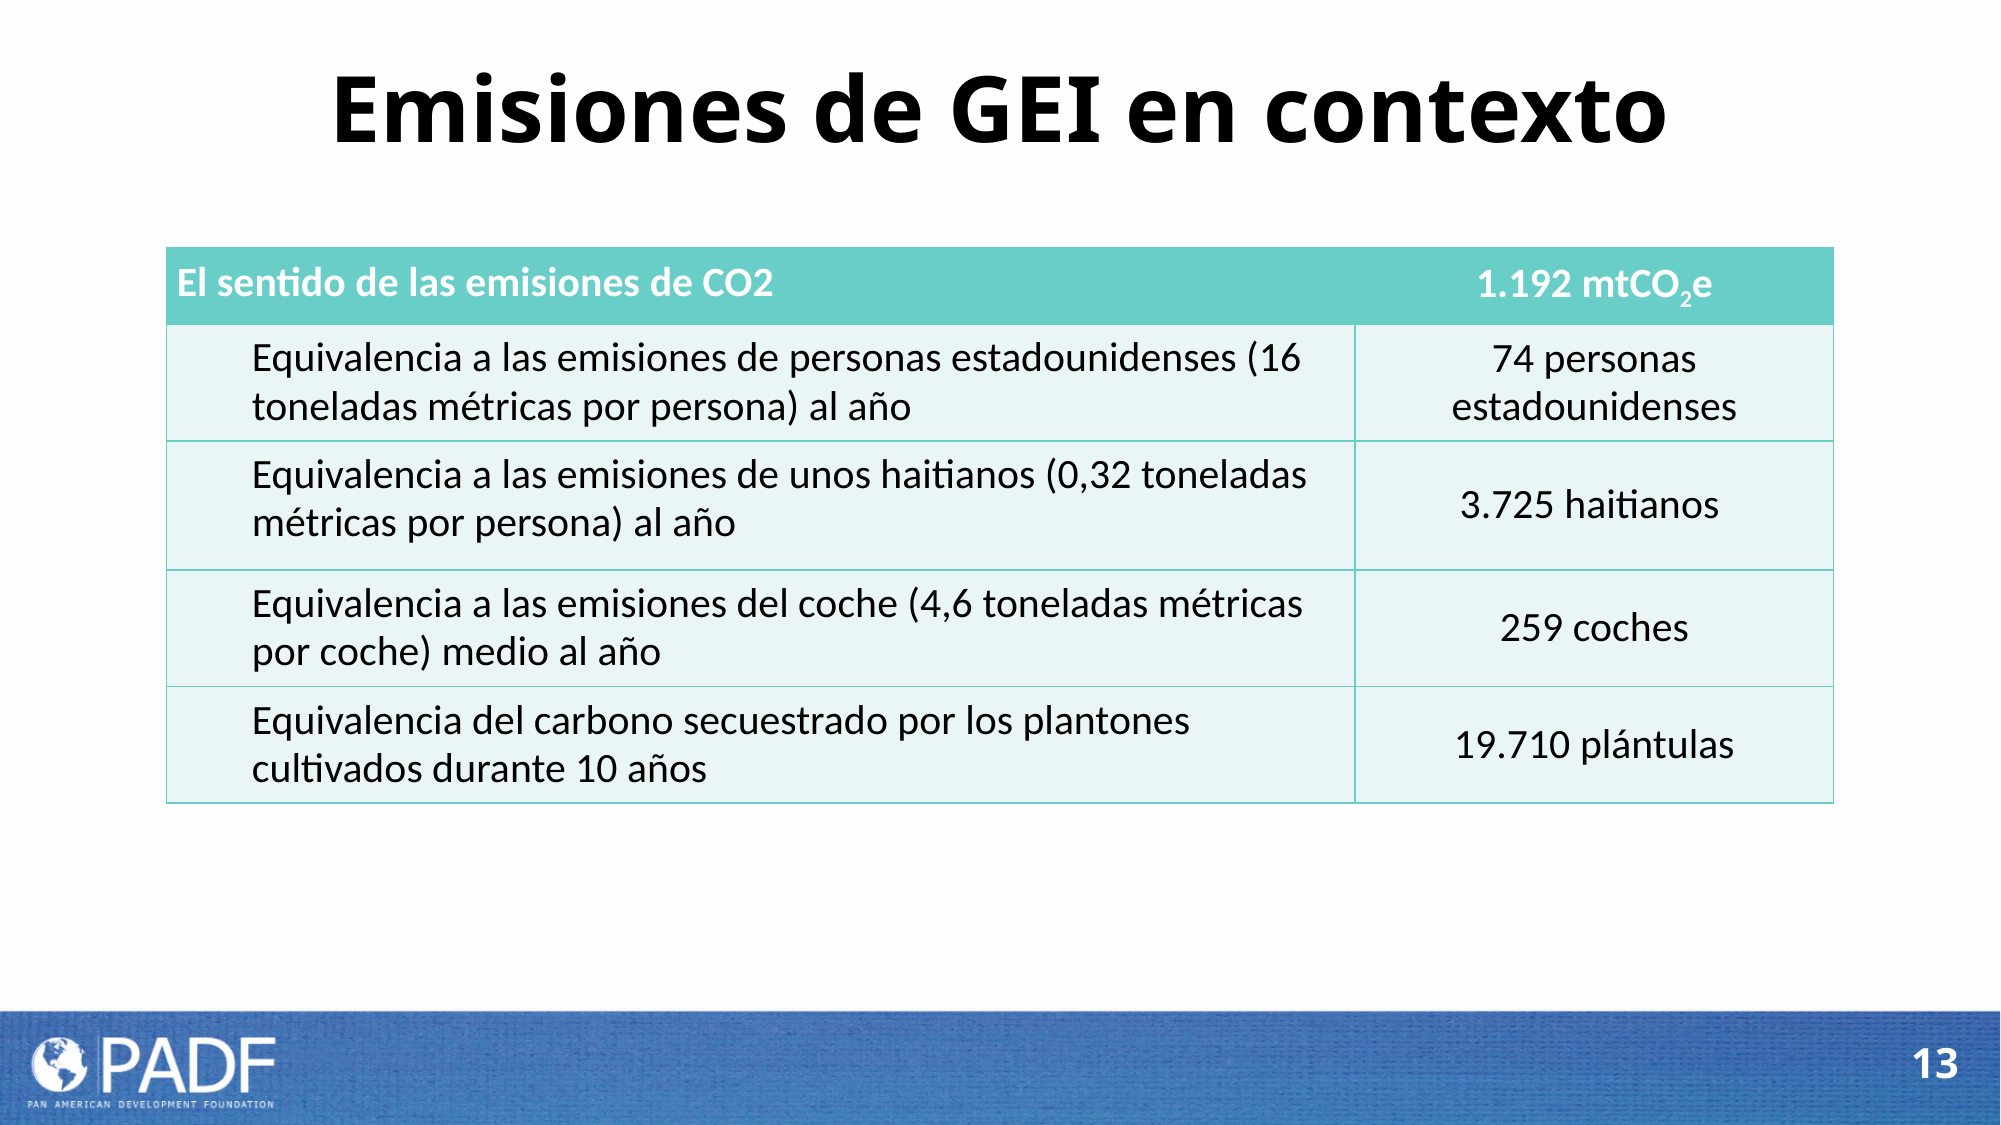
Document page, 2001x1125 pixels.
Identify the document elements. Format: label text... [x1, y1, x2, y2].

table_cell Equivalencia del carbono secuestrado por los plantones cultivados durante 10 años [167, 687, 1354, 802]
slide_number 13 [1524, 1035, 1975, 1096]
table_cell Equivalencia a las emisiones de personas estadounidenses (16 toneladas métricas por persona) al año [167, 325, 1354, 440]
table_cell 19.710 plántulas [1356, 687, 1833, 802]
table_cell Equivalencia a las emisiones del coche (4,6 toneladas métricas por coche) medio al año [167, 571, 1354, 686]
table_cell 259 coches [1356, 571, 1833, 686]
table_cell 3.725 haitianos [1356, 442, 1833, 569]
text_box [247, 105, 2000, 281]
table_header 1.192 mtCO2e [1356, 281, 1833, 323]
table_header El sentido de las emisiones de CO2 [167, 249, 1354, 323]
text_box Emisiones de GEI en contexto [143, 55, 1857, 171]
table_cell 74 personas estadounidenses [1356, 325, 1833, 440]
table_cell Equivalencia a las emisiones de unos haitianos (0,32 toneladas métricas por persona) al año [167, 442, 1354, 569]
picture [0, 0, 2001, 1125]
